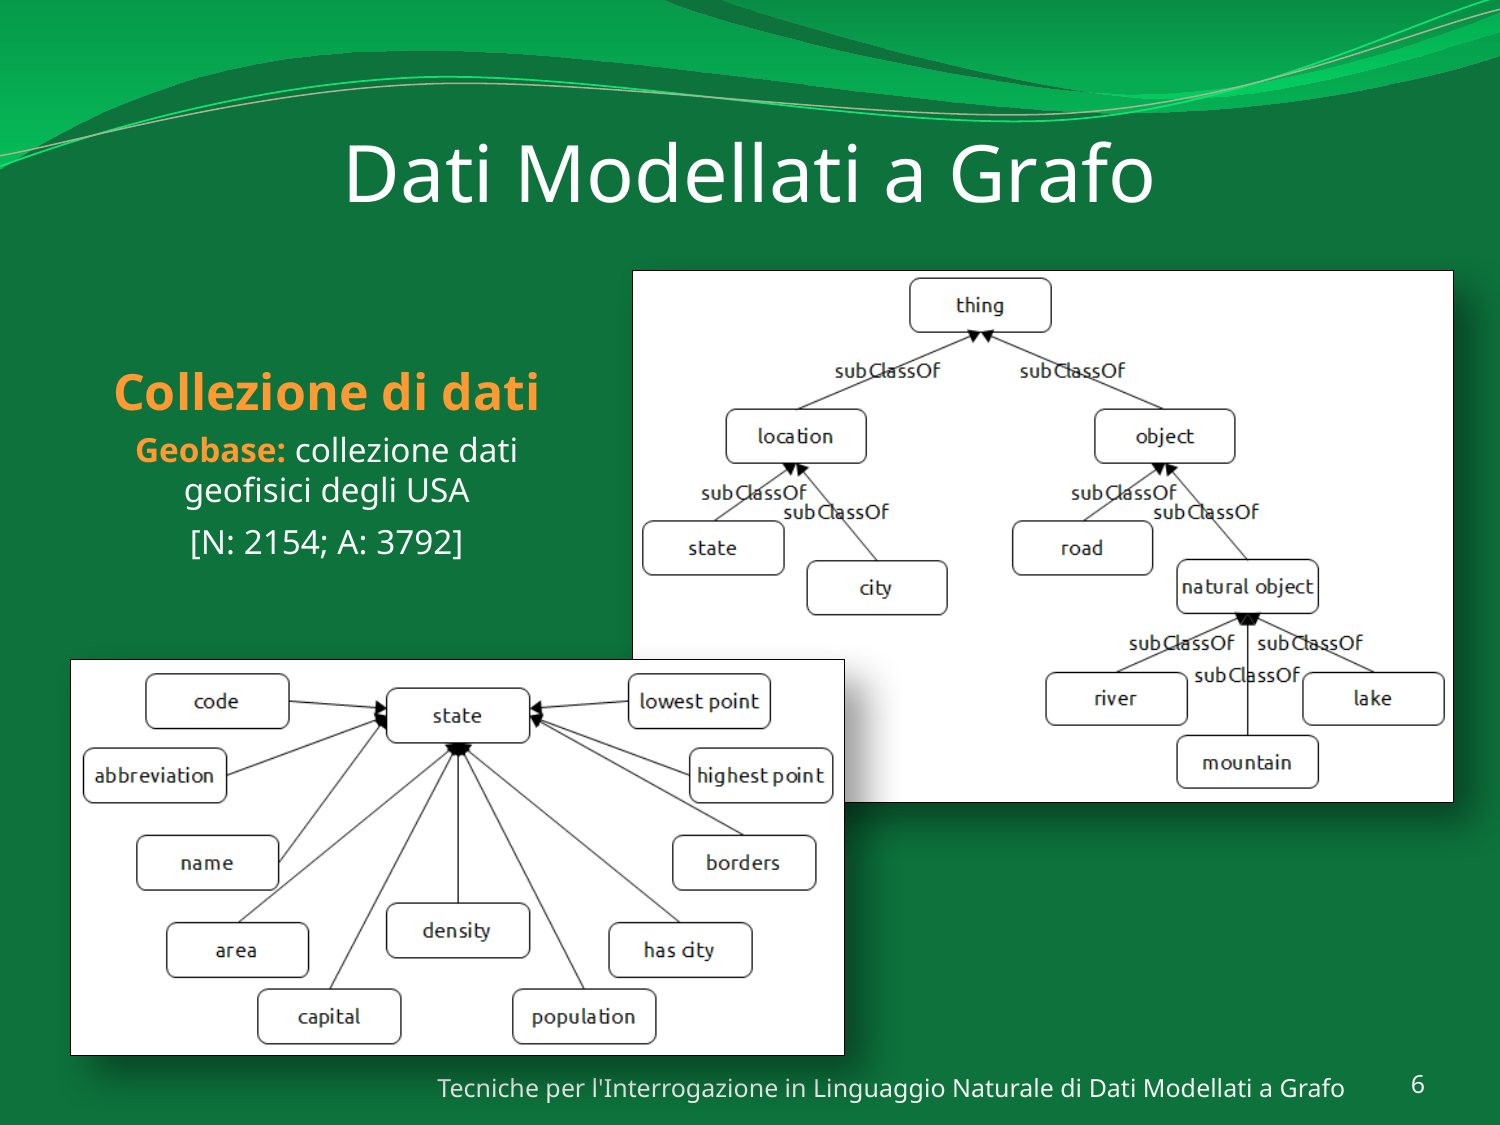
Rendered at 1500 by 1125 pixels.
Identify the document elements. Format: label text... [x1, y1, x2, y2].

title Dati Modellati a Grafo [75, 115, 1425, 303]
list Geobase: collezione dati geofisici degli USA [N: 2154; A: 3792] [57, 424, 597, 622]
slide_number 6 [1299, 1042, 1425, 1103]
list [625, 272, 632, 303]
text_box Collezione di dati [57, 353, 597, 424]
footer Tecniche per l'Interrogazione in Linguaggio Naturale di Dati Modellati a Grafo [437, 1042, 1299, 1103]
picture [70, 270, 1454, 1055]
